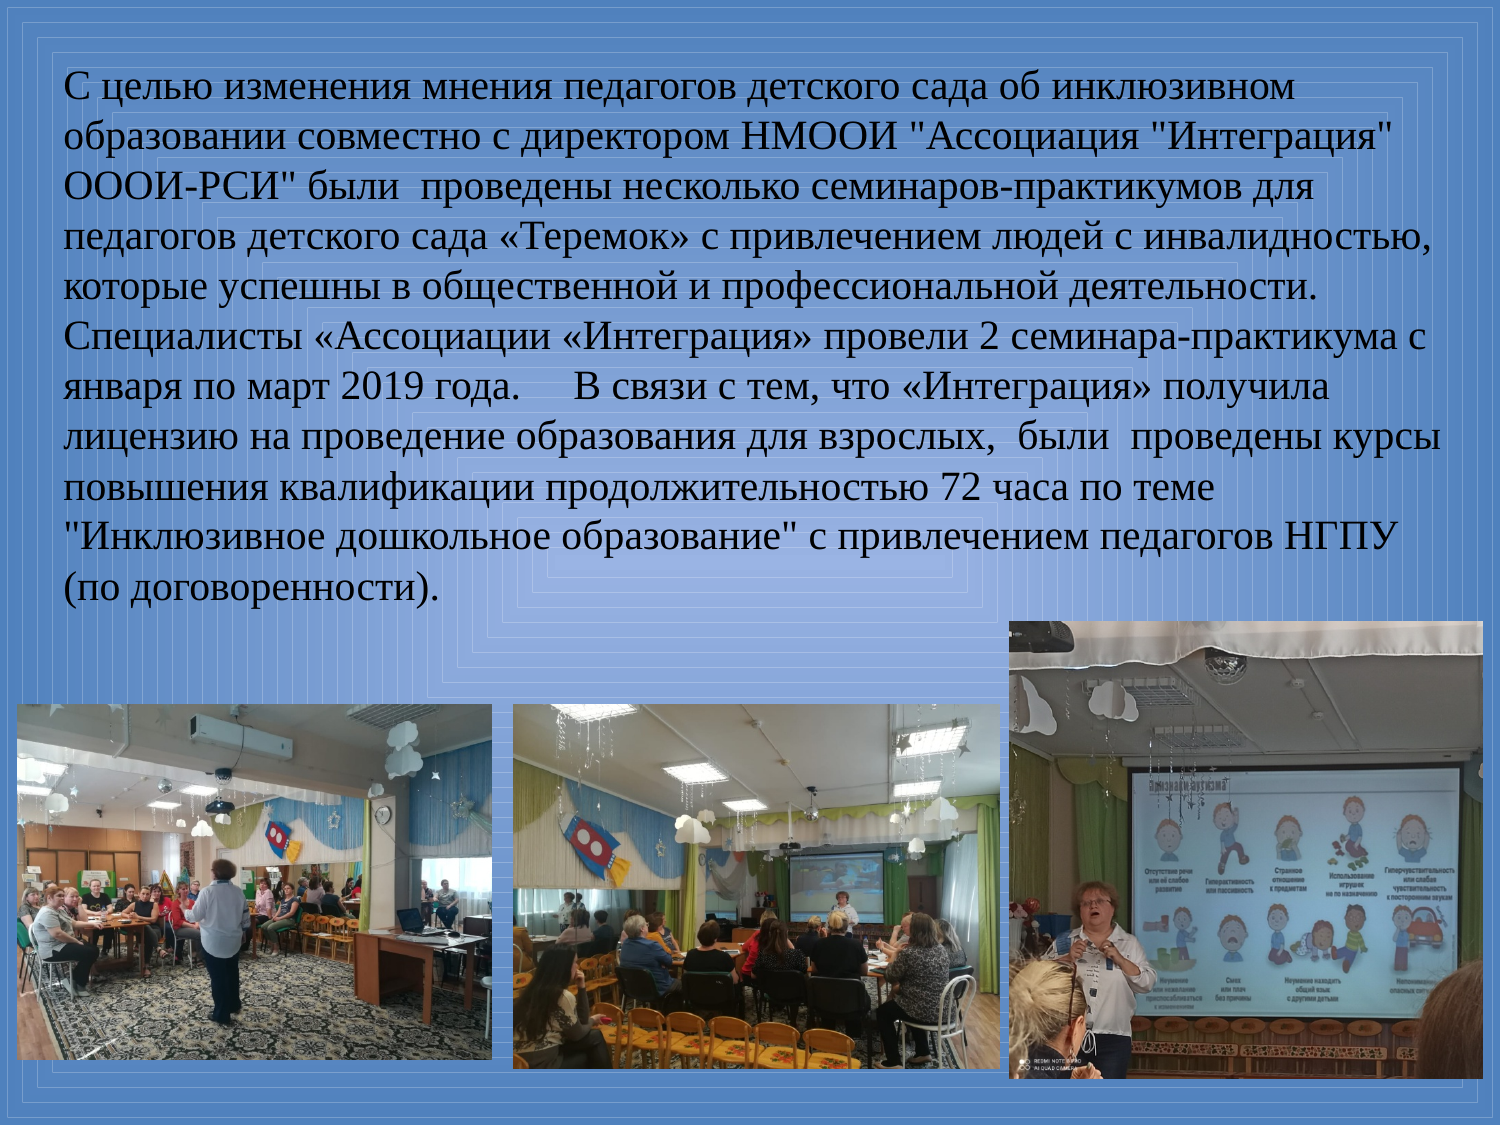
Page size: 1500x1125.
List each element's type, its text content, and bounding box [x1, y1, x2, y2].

picture [17, 703, 493, 1061]
list С целью изменения мнения педагогов детского сада об инклюзивном образовании совместно с директором НМООИ "Ассоциация "Интеграция" ОООИ-РСИ" были проведены несколько семинаров-практикумов для педагогов детского сада «Теремок» с привлечением людей с инвалидностью, которые успешны в общественной и профессиональной деятельности. Специалисты «Ассоциации «Интеграция» провели 2 семинара-практикума с января по март 2019 года. В связи с тем, что «Интеграция» получила лицензию на проведение образования для взрослых, были проведены курсы повышения квалификации продолжительностью 72 часа по теме "Инклюзивное дошкольное образование" с привлечением педагогов НГПУ (по договоренности). [48, 50, 1471, 1106]
picture [1009, 621, 1483, 1079]
picture [513, 703, 1000, 1069]
